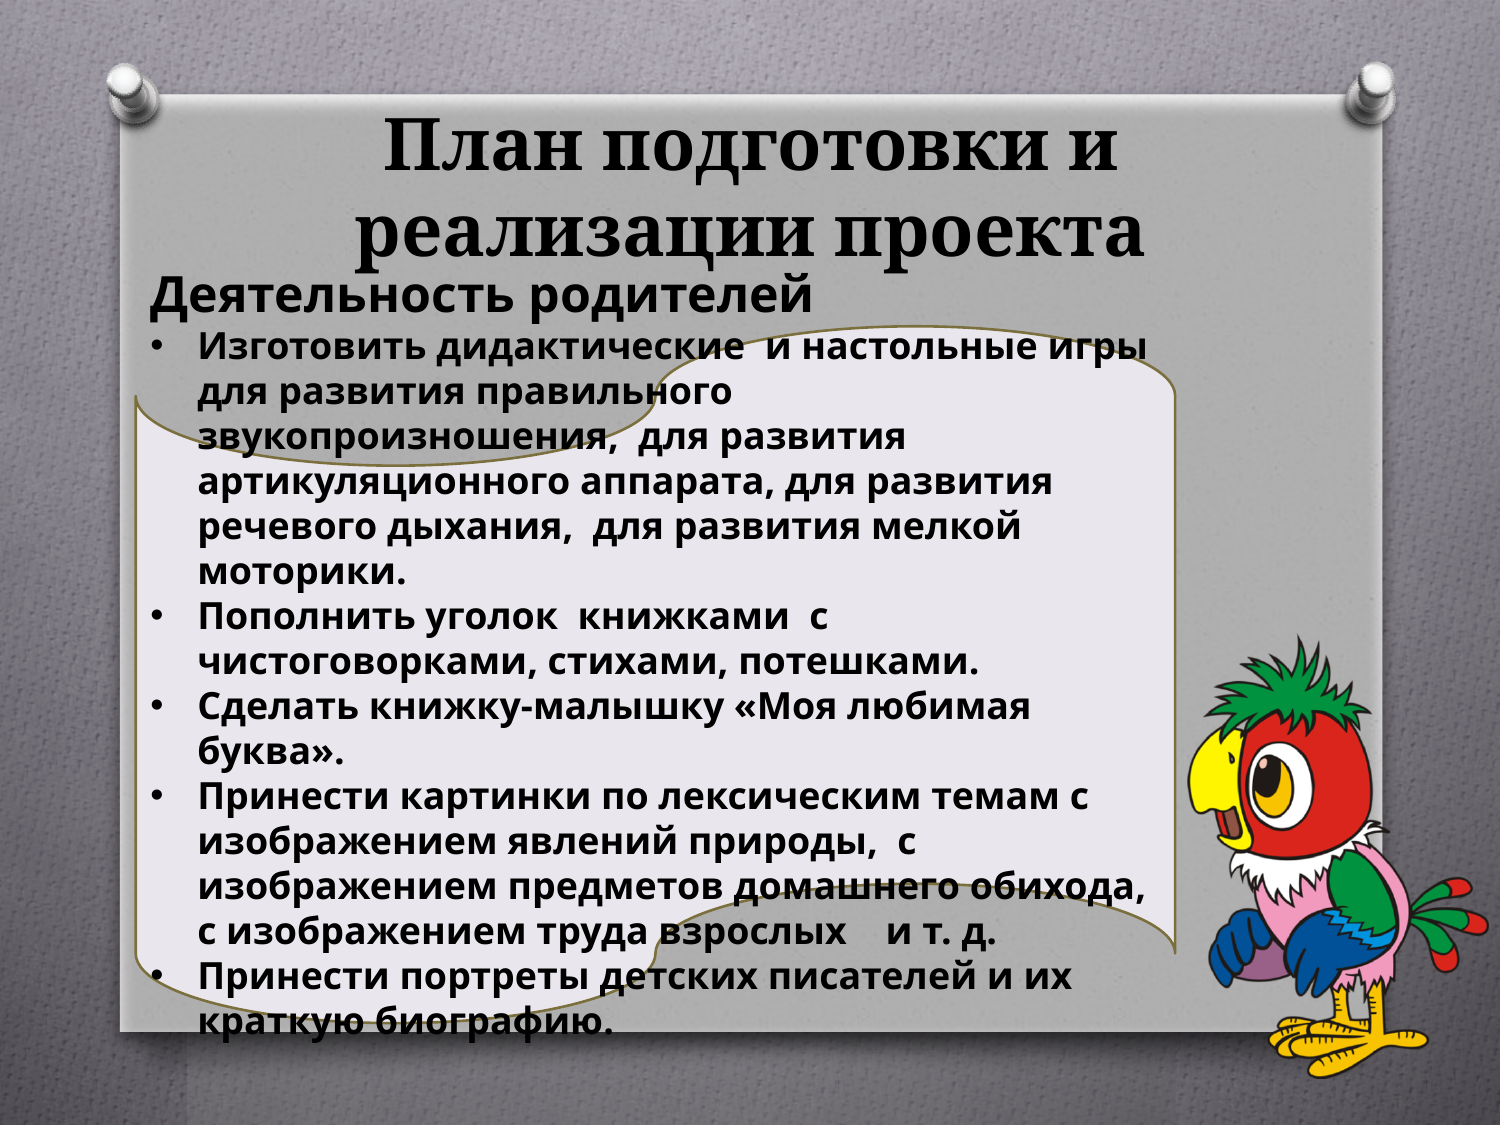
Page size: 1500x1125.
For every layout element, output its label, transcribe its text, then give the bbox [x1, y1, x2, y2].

title План подготовки и реализации проекта [179, 90, 1323, 279]
text_box Деятельность родителей Изготовить дидактические и настольные игры для развития правильного звукопроизношения, для развития артикуляционного аппарата, для развития речевого дыхания, для развития мелкой моторики. Пополнить уголок книжками с чистоговорками, стихами, потешками. Сделать книжку-малышку «Моя любимая буква». Принести картинки по лексическим темам с изображением явлений природы, с изображением предметов домашнего обихода, с изображением труда взрослых и т. д. Принести портреты детских писателей и их краткую биографию. [134, 324, 1177, 1025]
picture [75, 29, 198, 153]
picture [1317, 35, 1439, 156]
picture [1187, 633, 1490, 1079]
